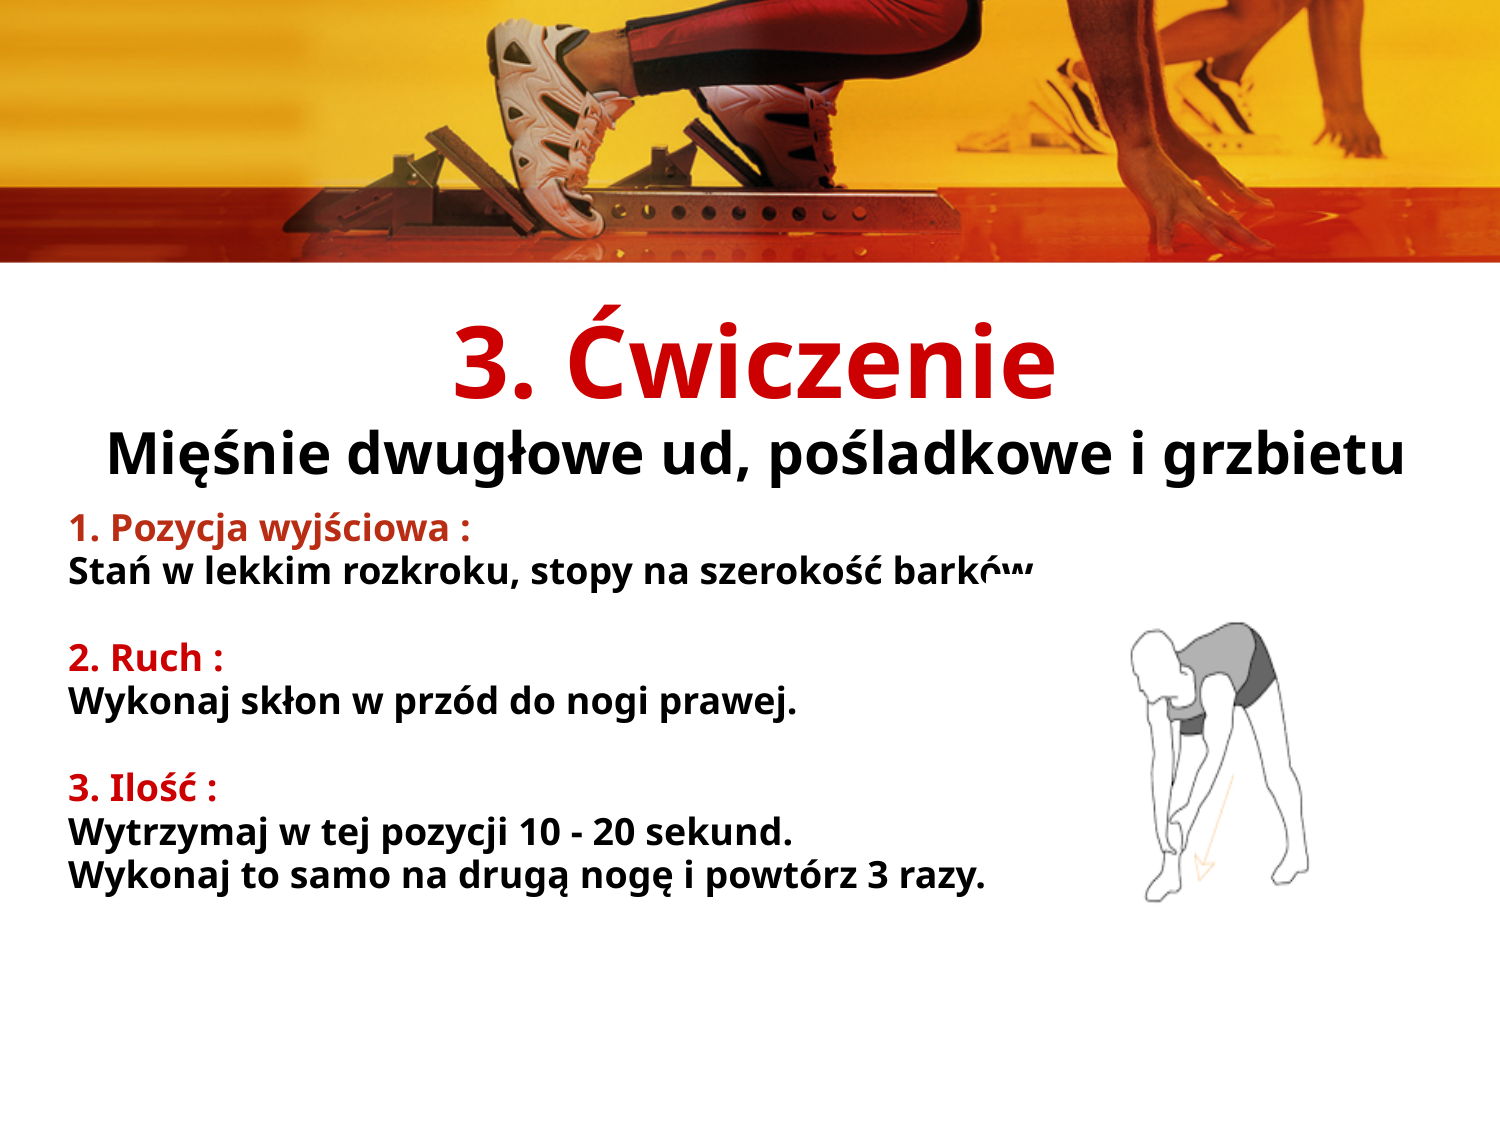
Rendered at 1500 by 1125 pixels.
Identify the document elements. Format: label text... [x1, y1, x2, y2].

picture [0, 0, 1500, 1125]
list 3. Ćwiczenie Mięśnie dwugłowe ud, pośladkowe i grzbietu 1. Pozycja wyjściowa : Stań w lekkim rozkroku, stopy na szerokość barków. 2. Ruch : Wykonaj skłon w przód do nogi prawej. 3. Ilość : Wytrzymaj w tej pozycji 10 - 20 sekund. Wykonaj to samo na drugą nogę i powtórz 3 razy. [53, 314, 1459, 1083]
